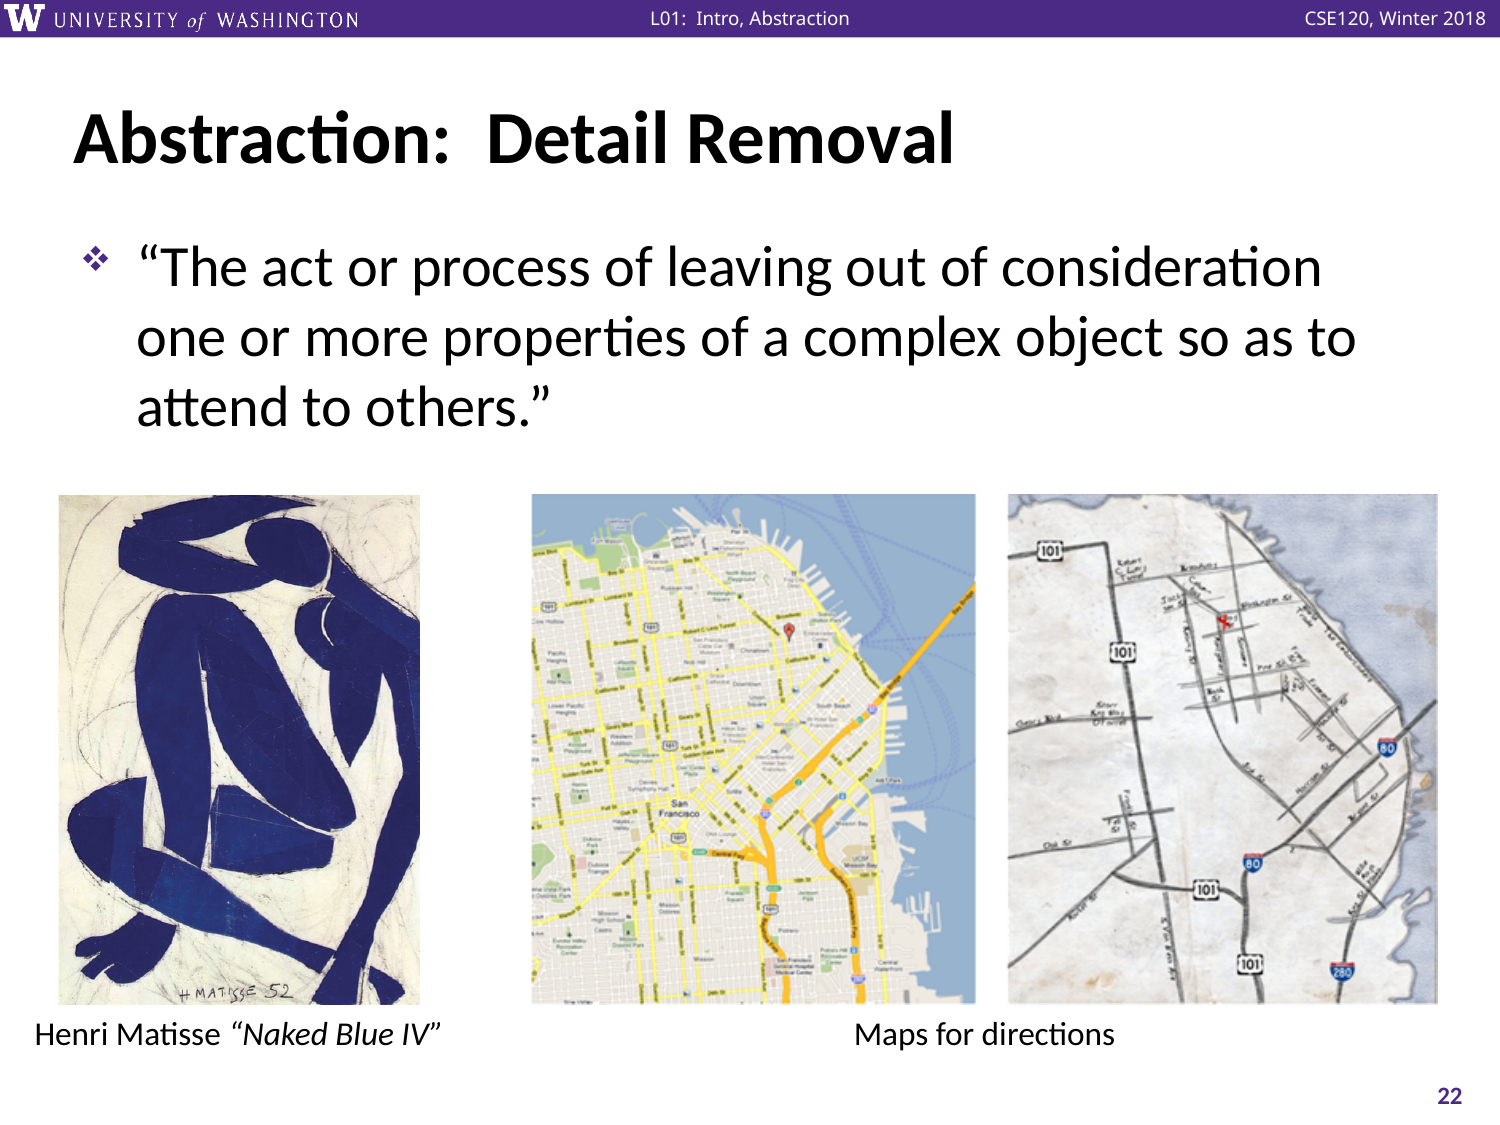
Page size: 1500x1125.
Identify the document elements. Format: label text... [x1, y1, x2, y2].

picture [4, 4, 358, 32]
slide_number 22 [1400, 1065, 1500, 1125]
list “The act or process of leaving out of consideration one or more properties of a complex object so as to attend to others.” [64, 220, 1438, 1037]
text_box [531, 494, 1438, 1061]
title Abstraction: Detail Removal [58, 71, 1438, 197]
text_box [26, 494, 453, 1061]
